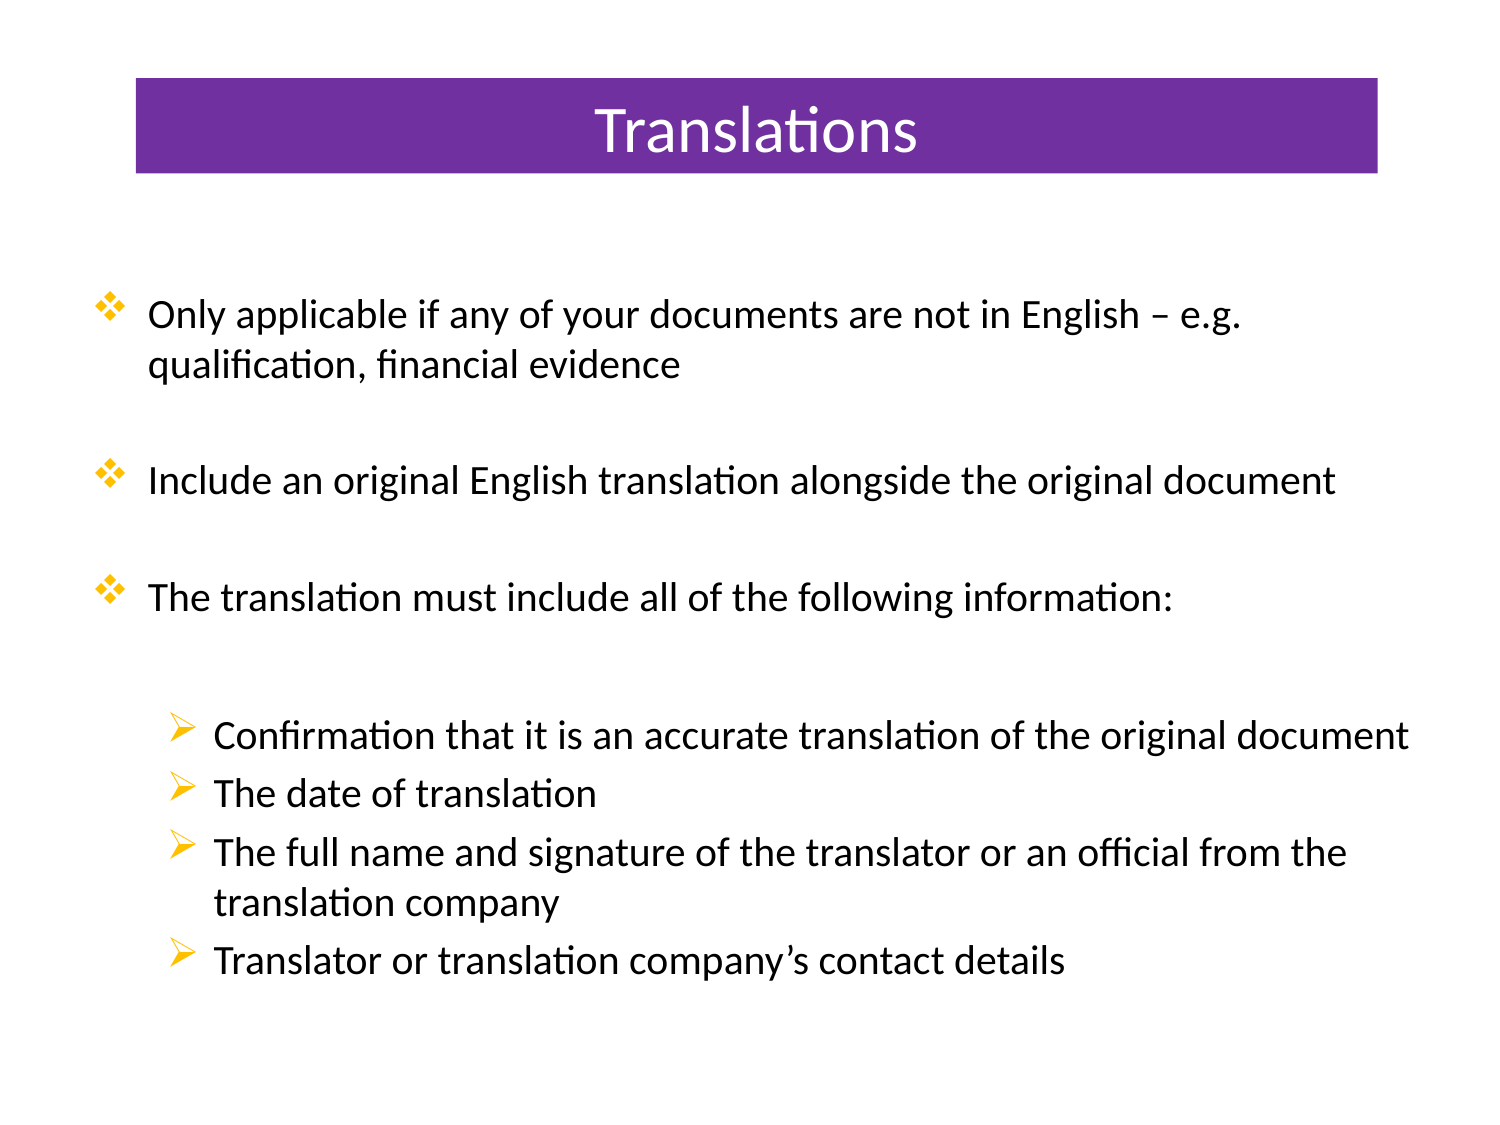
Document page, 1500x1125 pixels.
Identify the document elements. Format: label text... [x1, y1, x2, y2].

list Only applicable if any of your documents are not in English – e.g. qualification, financial evidence Include an original English translation alongside the original document The translation must include all of the following information: Confirmation that it is an accurate translation of the original document The date of translation The full name and signature of the translator or an official from the translation company Translator or translation company’s contact details [76, 278, 1447, 1024]
title Translations [135, 78, 1378, 174]
